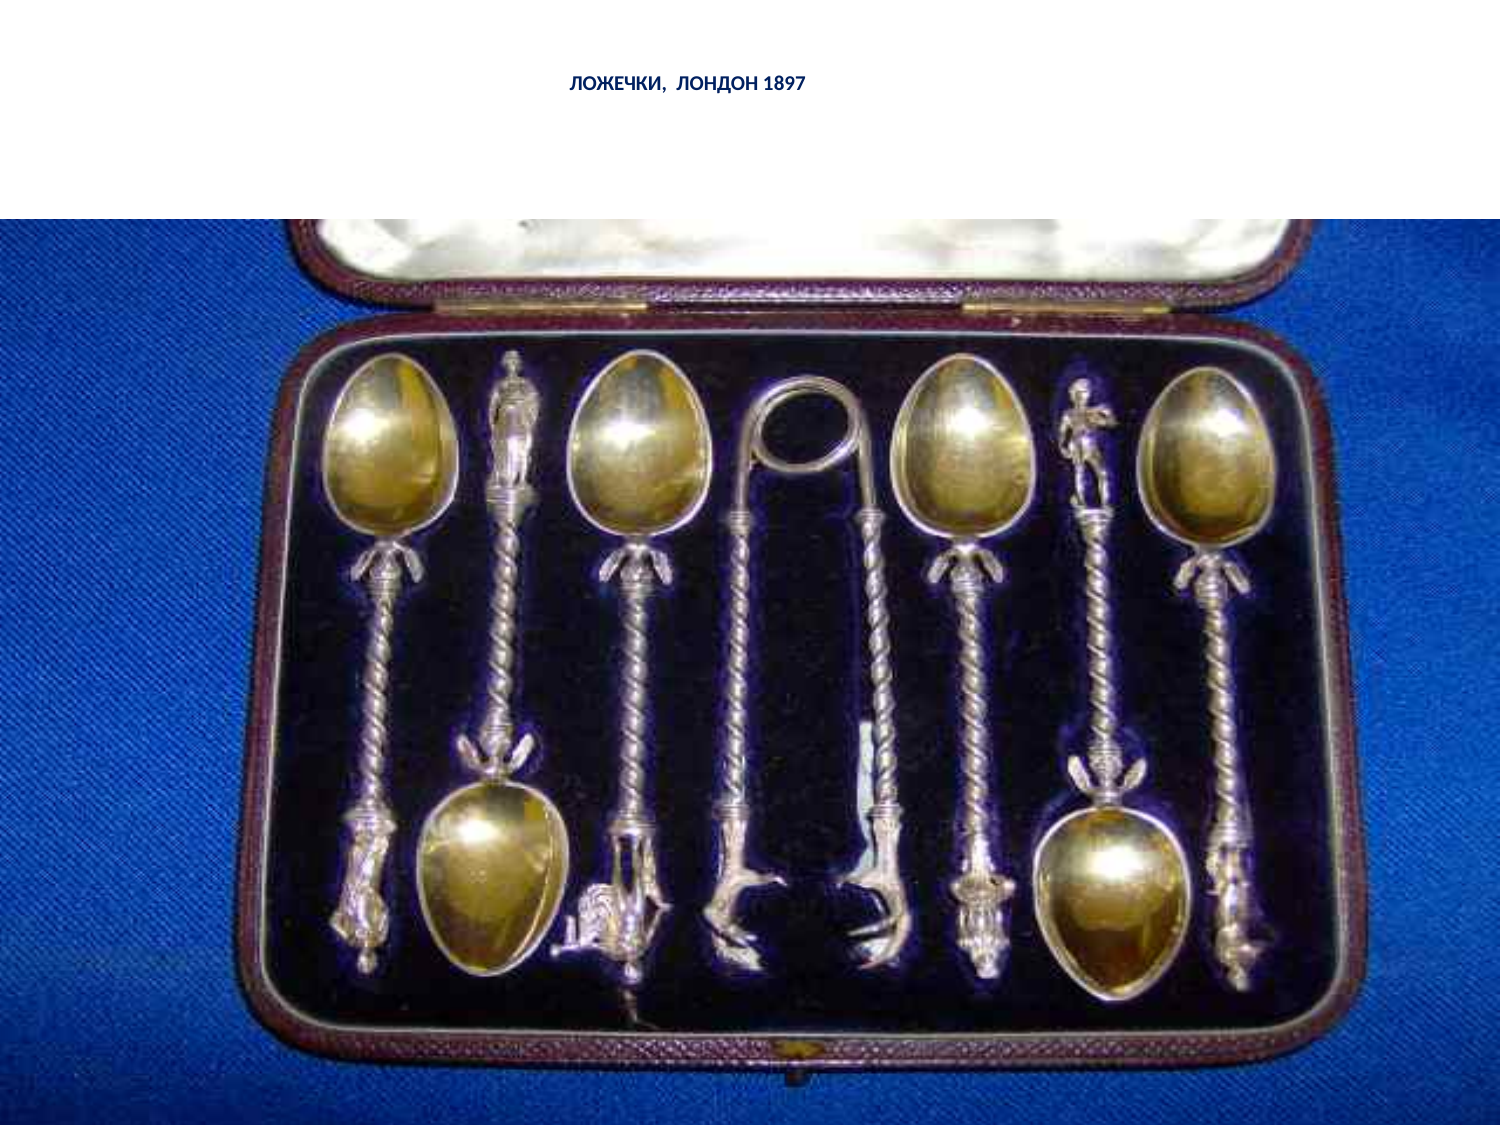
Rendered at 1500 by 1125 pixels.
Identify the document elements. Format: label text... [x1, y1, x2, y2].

title ЛОЖЕЧКИ, ЛОНДОН 1897 [75, 0, 1301, 164]
picture [0, 219, 1500, 1125]
